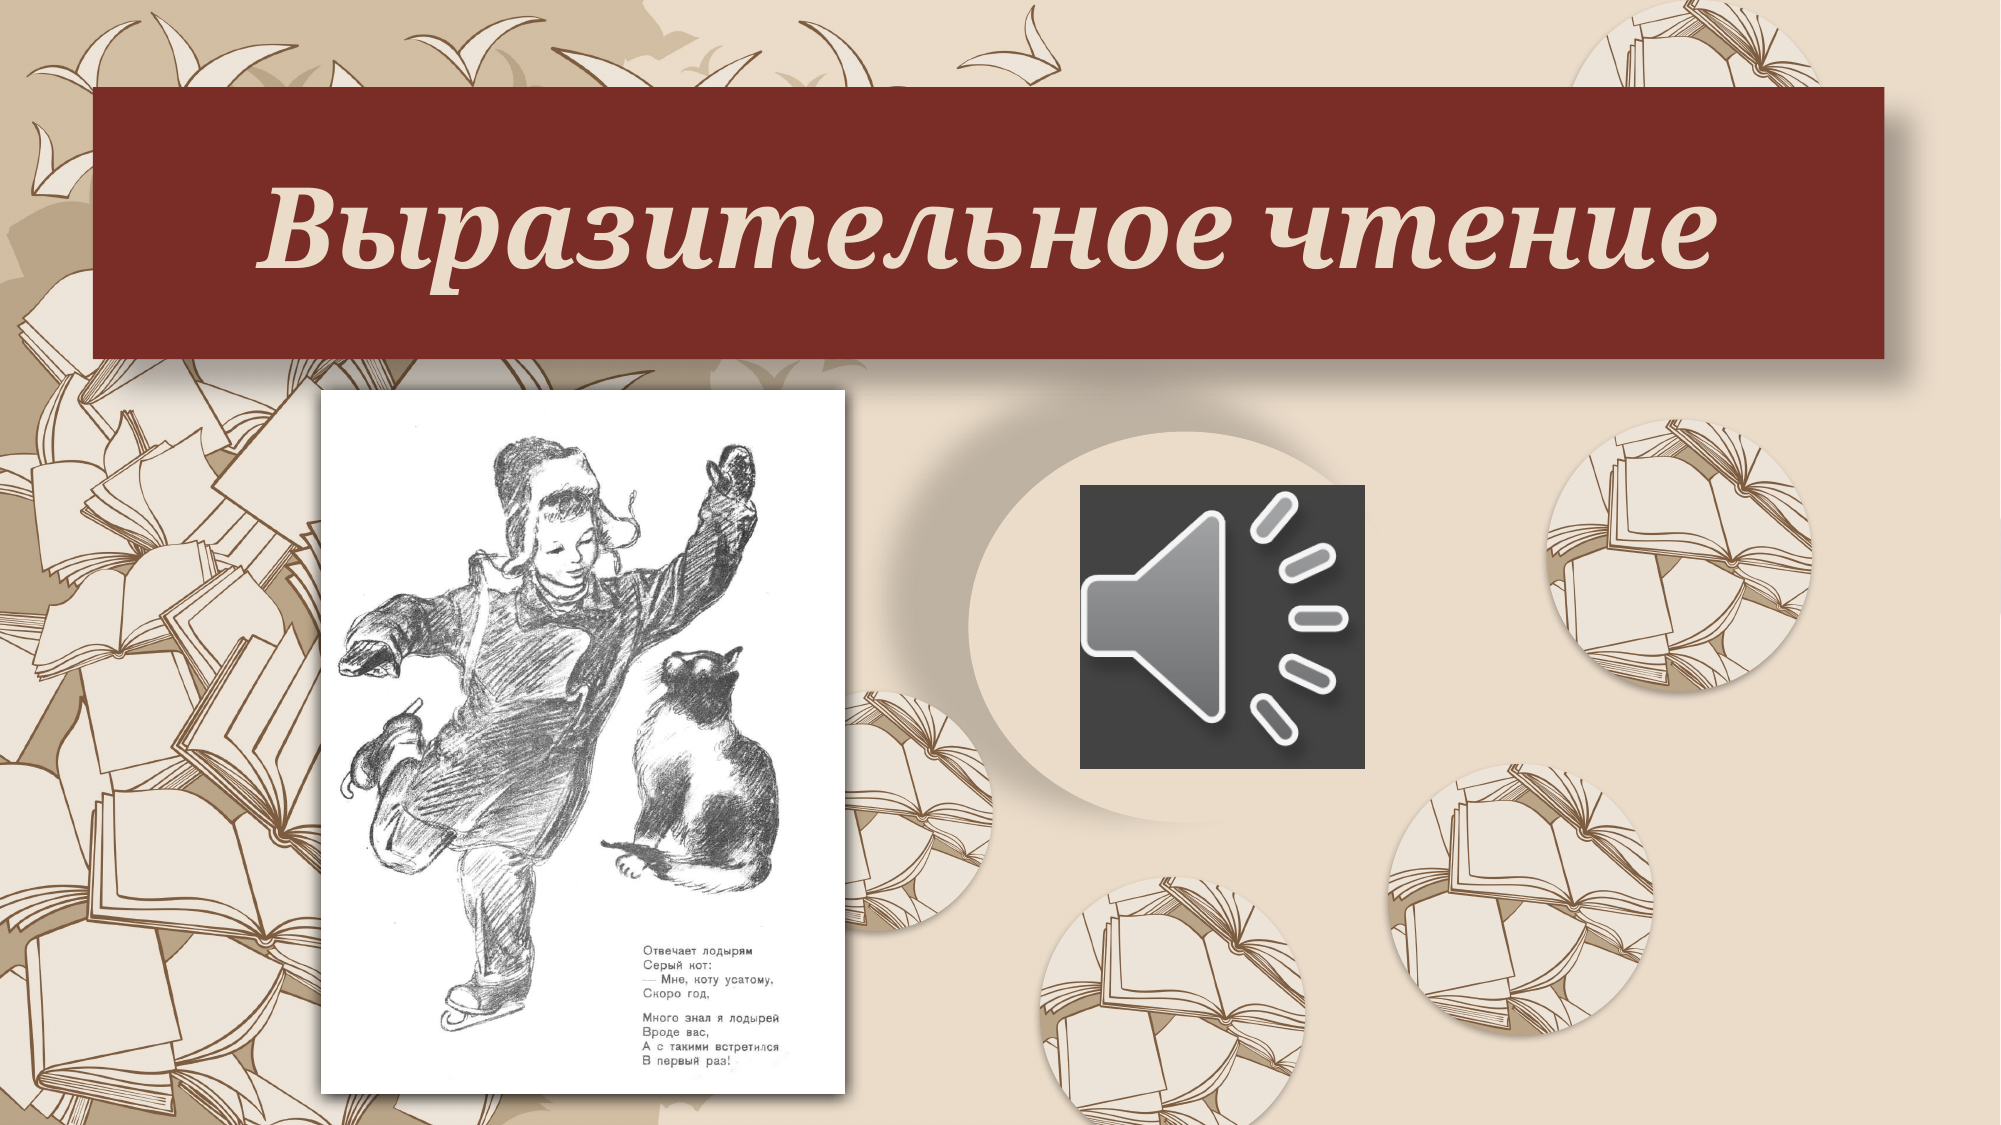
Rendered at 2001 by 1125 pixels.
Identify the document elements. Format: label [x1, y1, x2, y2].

picture [321, 390, 993, 1094]
picture [1546, 419, 1813, 692]
picture [1563, 0, 1830, 273]
picture [1387, 763, 1654, 1037]
list [1079, 483, 1366, 771]
picture [1039, 876, 1306, 1125]
text_box [0, 0, 2000, 1125]
